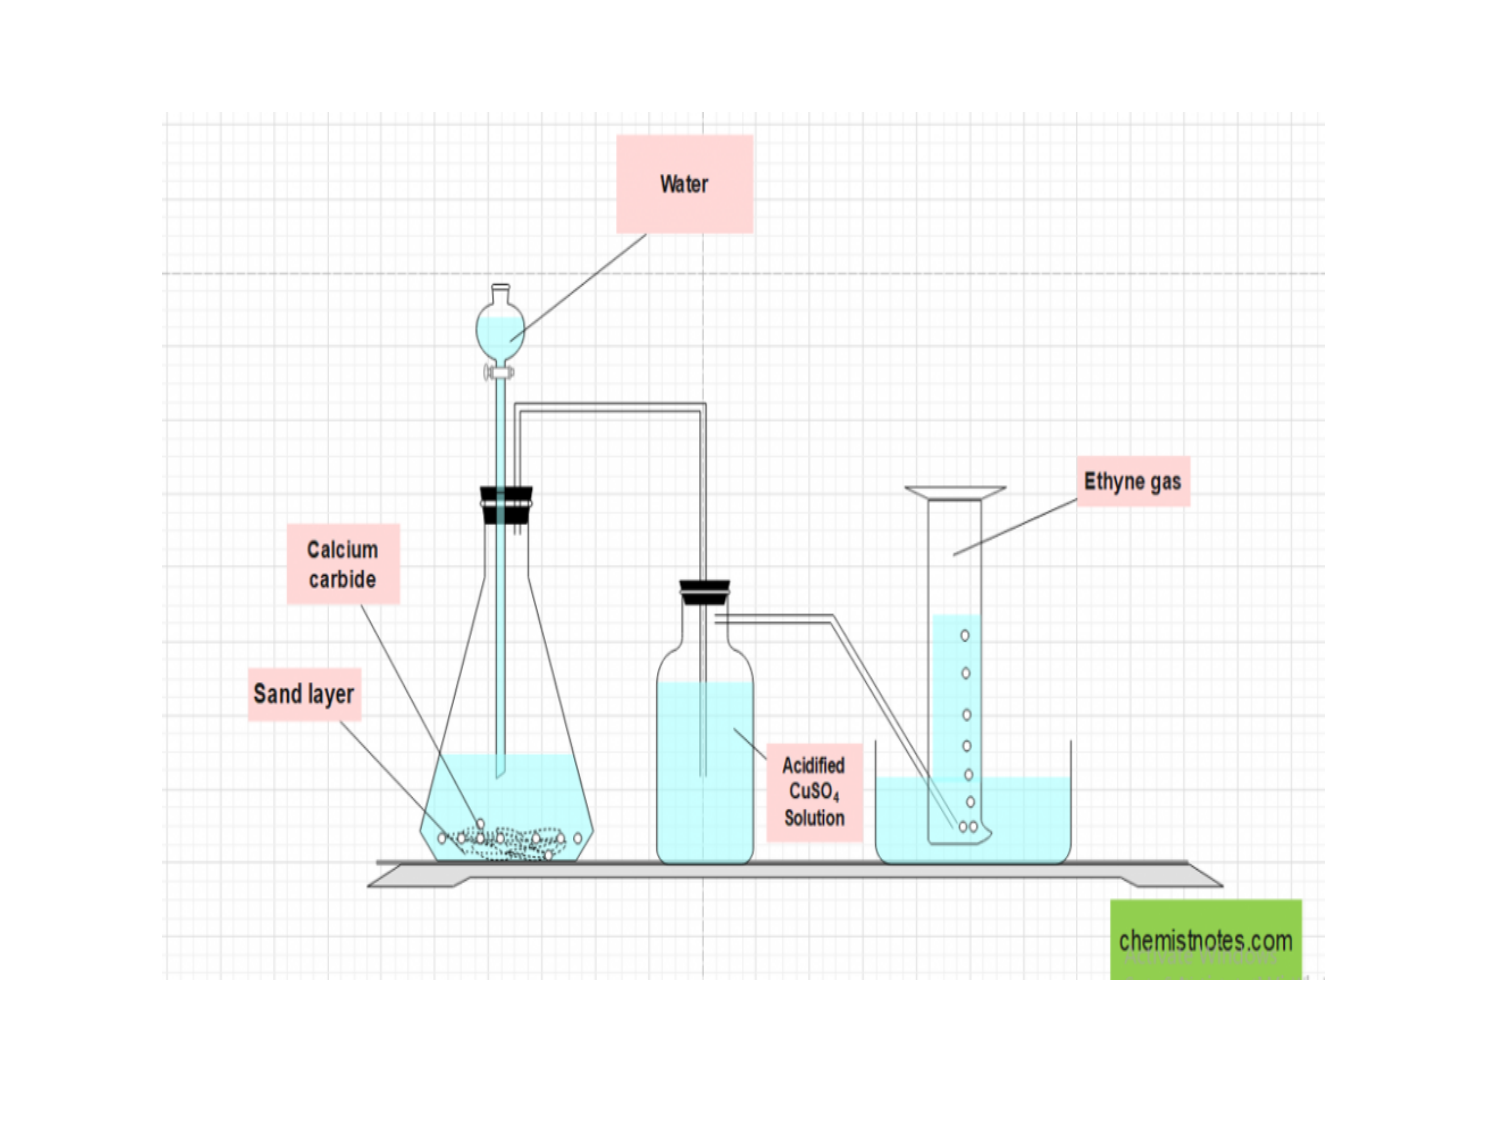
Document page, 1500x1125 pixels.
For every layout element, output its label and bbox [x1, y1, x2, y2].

picture [162, 112, 1326, 980]
